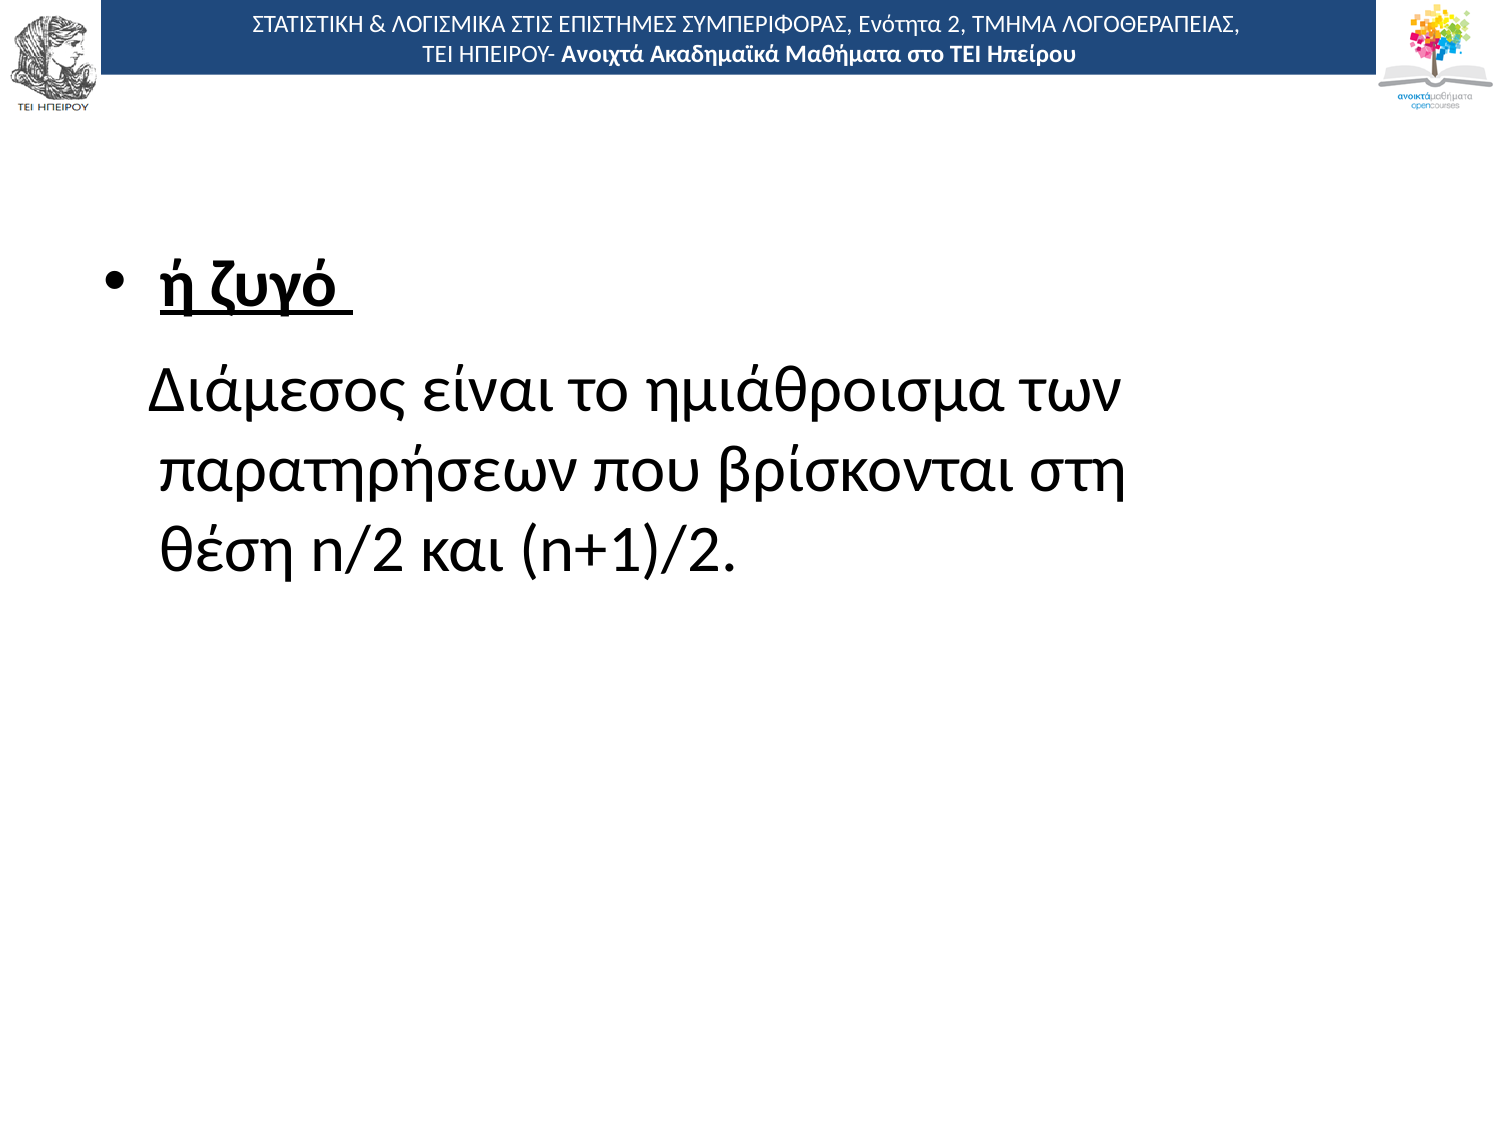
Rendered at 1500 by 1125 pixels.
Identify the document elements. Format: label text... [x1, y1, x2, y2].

text_box ΣΤΑΤΙΣΤΙΚΗ & ΛΟΓΙΣΜΙΚΑ ΣΤΙΣ ΕΠΙΣΤΗΜΕΣ ΣΥΜΠΕΡΙΦΟΡΑΣ, Ενότητα 2, ΤΜΗΜΑ ΛΟΓΟΘΕΡΑΠΕΙΑΣ, ΤΕΙ ΗΠΕΙΡΟΥ- Ανοιχτά Ακαδημαϊκά Μαθήματα στο ΤΕΙ Ηπείρου [101, 0, 1373, 75]
picture [0, 0, 101, 114]
picture [1375, 0, 1500, 114]
list ή ζυγό Διάμεσος είναι το ημιάθροισμα των παρατηρήσεων που βρίσκονται στη θέση n/2 και (n+1)/2. [88, 231, 1222, 896]
